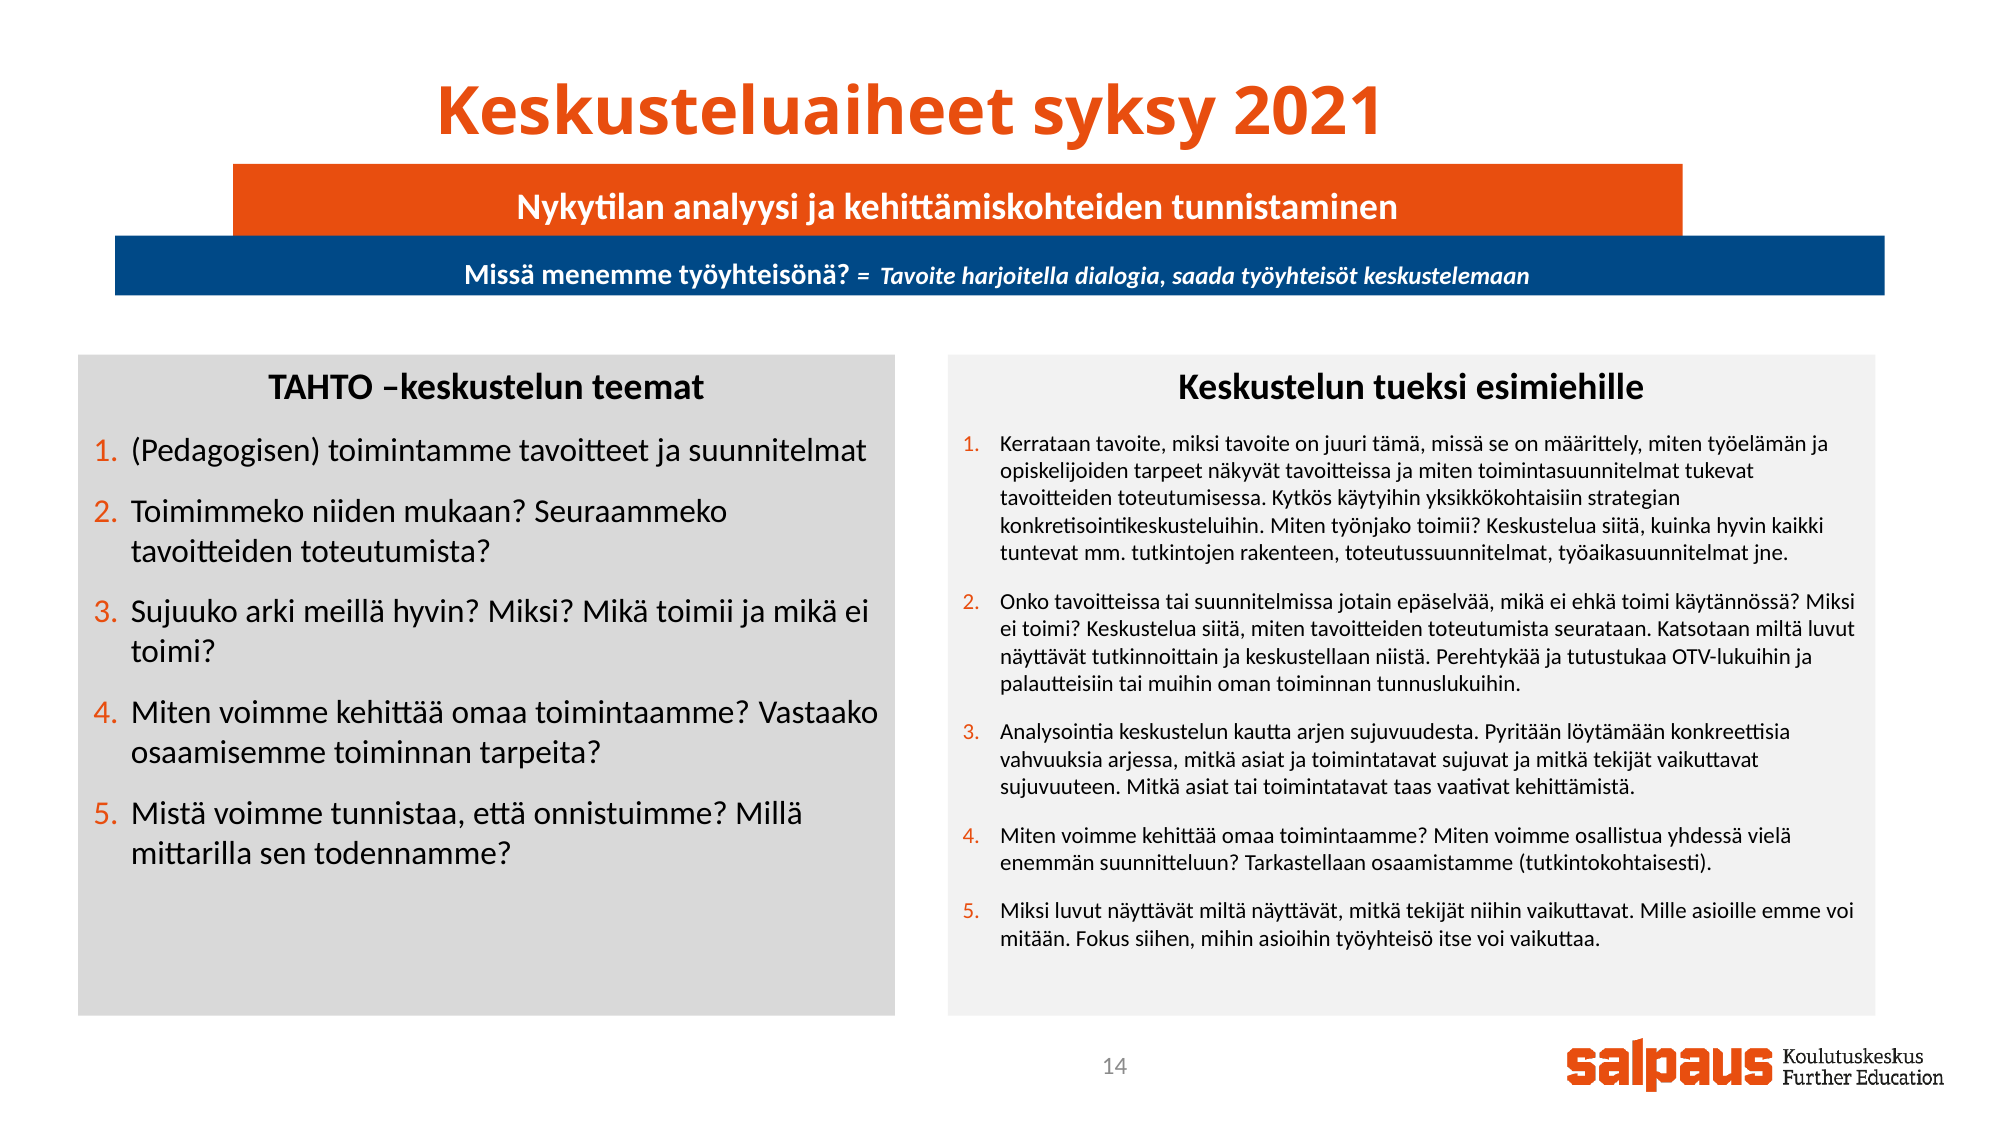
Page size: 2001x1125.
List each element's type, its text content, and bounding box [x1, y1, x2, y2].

text_box Keskustelun tueksi esimiehille Kerrataan tavoite, miksi tavoite on juuri tämä, missä se on määrittely, miten työelämän ja opiskelijoiden tarpeet näkyvät tavoitteissa ja miten toimintasuunnitelmat tukevat tavoitteiden toteutumisessa. Kytkös käytyihin yksikkökohtaisiin strategian konkretisointikeskusteluihin. Miten työnjako toimii? Keskustelua siitä, kuinka hyvin kaikki tuntevat mm. tutkintojen rakenteen, toteutussuunnitelmat, työaikasuunnitelmat jne. Onko tavoitteissa tai suunnitelmissa jotain epäselvää, mikä ei ehkä toimi käytännössä? Miksi ei toimi? Keskustelua siitä, miten tavoitteiden toteutumista seurataan. Katsotaan miltä luvut näyttävät tutkinnoittain ja keskustellaan niistä. Perehtykää ja tutustukaa OTV-lukuihin ja palautteisiin tai muihin oman toiminnan tunnuslukuihin. Analysointia keskustelun kautta arjen sujuvuudesta. Pyritään löytämään konkreettisia vahvuuksia arjessa, mitkä asiat ja toimintatavat sujuvat ja mitkä tekijät vaikuttavat sujuvuuteen. Mitkä asiat tai toimintatavat taas vaativat kehittämistä. Miten voimme kehittää omaa toimintaamme? Miten voimme osallistua yhdessä vielä enemmän suunnitteluun? Tarkastellaan osaamistamme (tutkintokohtaisesti). Miksi luvut näyttävät miltä näyttävät, mitkä tekijät niihin vaikuttavat. Mille asioille emme voi mitään. Fokus siihen, mihin asioihin työyhteisö itse voi vaikuttaa. [947, 354, 1876, 1016]
slide_number 14 [692, 1034, 1143, 1095]
title Keskusteluaiheet syksy 2021 [420, 46, 1496, 163]
picture [1567, 1038, 1944, 1092]
text_box Missä menemme työyhteisönä? = Tavoite harjoitella dialogia, saada työyhteisöt keskustelemaan [115, 235, 1885, 296]
text_box TAHTO –keskustelun teemat (Pedagogisen) toimintamme tavoitteet ja suunnitelmat Toimimmeko niiden mukaan? Seuraammeko tavoitteiden toteutumista? Sujuuko arki meillä hyvin? Miksi? Mikä toimii ja mikä ei toimi? Miten voimme kehittää omaa toimintaamme? Vastaako osaamisemme toiminnan tarpeita? Mistä voimme tunnistaa, että onnistuimme? Millä mittarilla sen todennamme? [78, 354, 895, 1016]
text_box Nykytilan analyysi ja kehittämiskohteiden tunnistaminen [233, 163, 1683, 235]
